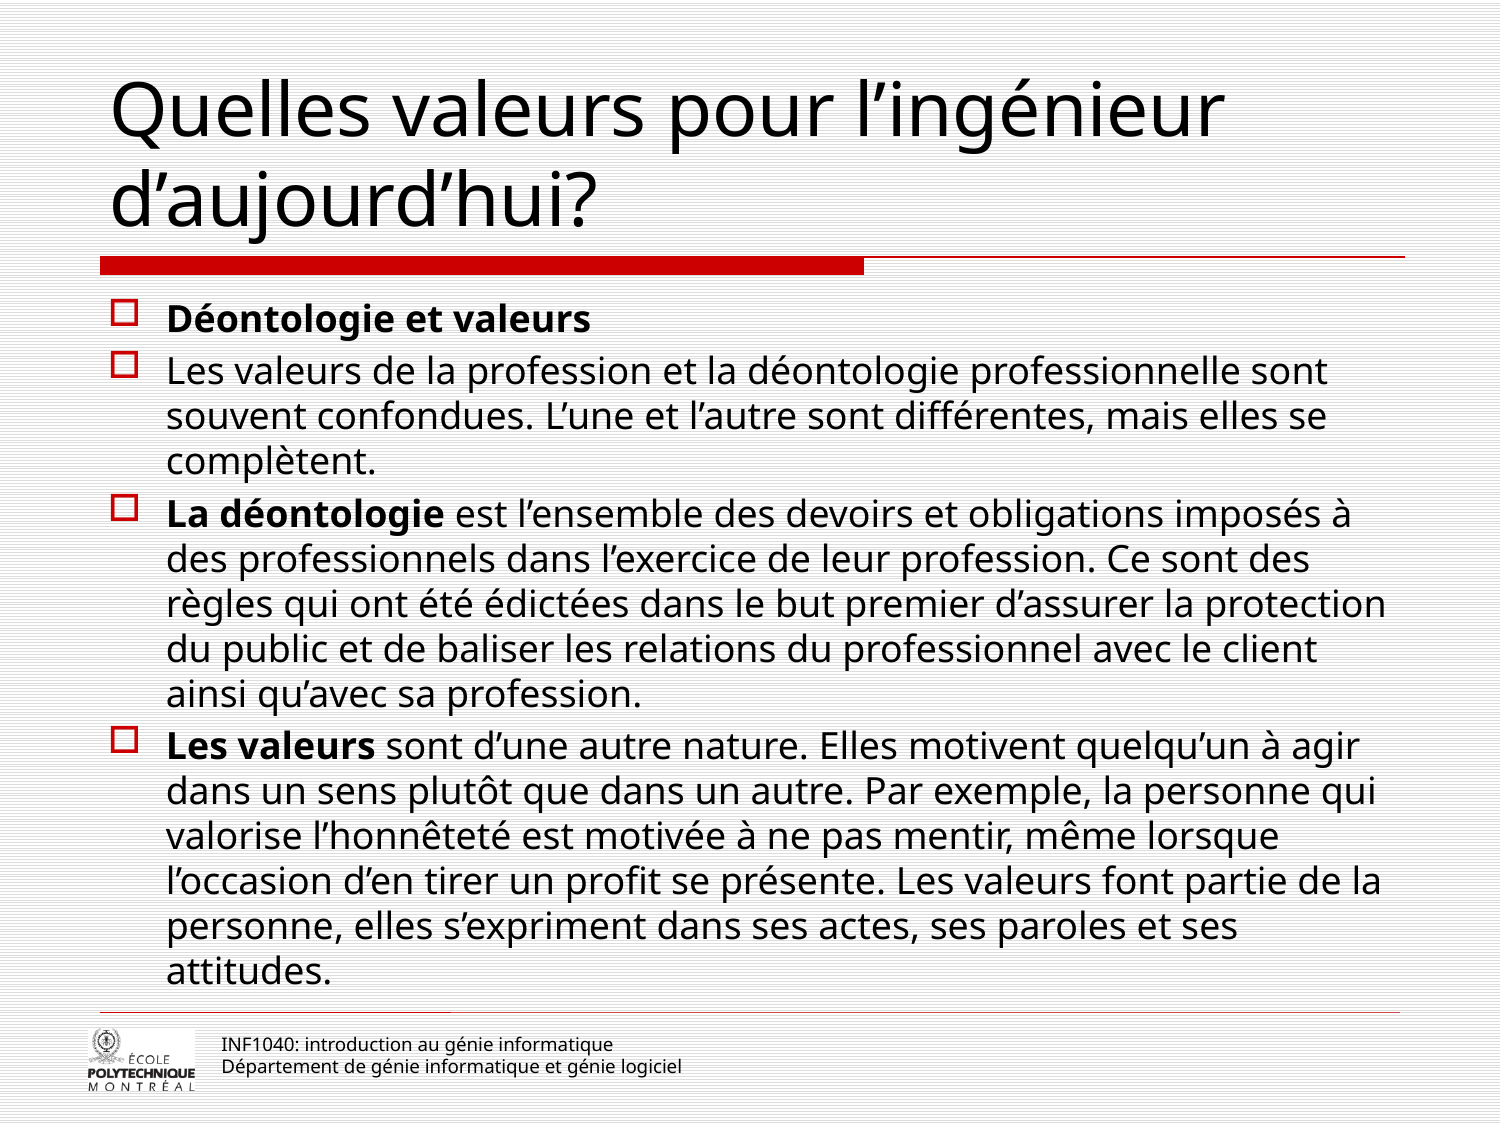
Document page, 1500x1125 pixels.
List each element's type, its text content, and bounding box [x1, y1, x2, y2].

footer INF1040: introduction au génie informatique Département de génie informatique et génie logiciel [206, 1024, 988, 1101]
list Déontologie et valeurs Les valeurs de la profession et la déontologie professionnelle sont souvent confondues. L’une et l’autre sont différentes, mais elles se complètent. La déontologie est l’ensemble des devoirs et obligations imposés à des professionnels dans l’exercice de leur profession. Ce sont des règles qui ont été édictées dans le but premier d’assurer la protection du public et de baliser les relations du professionnel avec le client ainsi qu’avec sa profession. Les valeurs sont d’une autre nature. Elles motivent quelqu’un à agir dans un sens plutôt que dans un autre. Par exemple, la personne qui valorise l’honnêteté est motivée à ne pas mentir, même lorsque l’occasion d’en tirer un profit se présente. Les valeurs font partie de la personne, elles s’expriment dans ses actes, ses paroles et ses attitudes. [92, 287, 1406, 988]
picture [88, 1028, 195, 1091]
title Quelles valeurs pour l’ingénieur d’aujourd’hui? [94, 50, 1459, 250]
